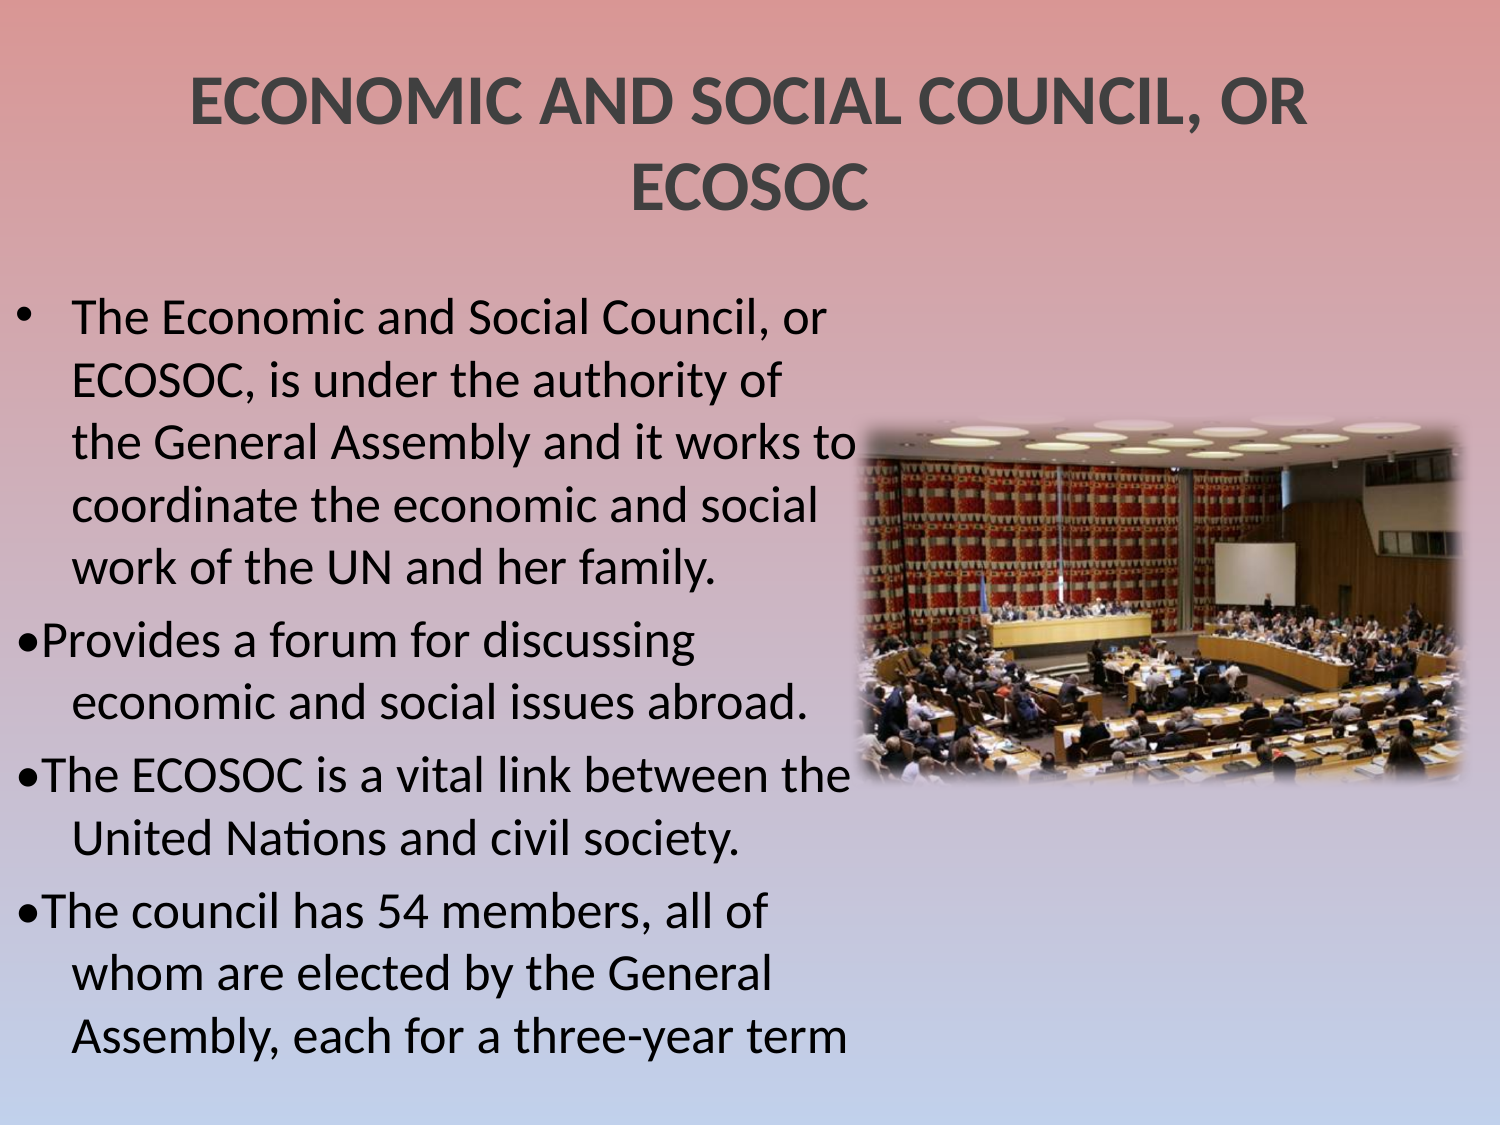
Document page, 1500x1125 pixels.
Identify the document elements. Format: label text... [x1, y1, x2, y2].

list The Economic and Social Council, or ECOSOC, is under the authority of the General Assembly and it works to coordinate the economic and social work of the UN and her family. •Provides a forum for discussing economic and social issues abroad. •The ECOSOC is a vital link between the United Nations and civil society. •The council has 54 members, all of whom are elected by the General Assembly, each for a three-year term [0, 275, 875, 1125]
title Economic and Social Council, or ECOSOC [75, 45, 1425, 233]
picture [849, 412, 1473, 790]
